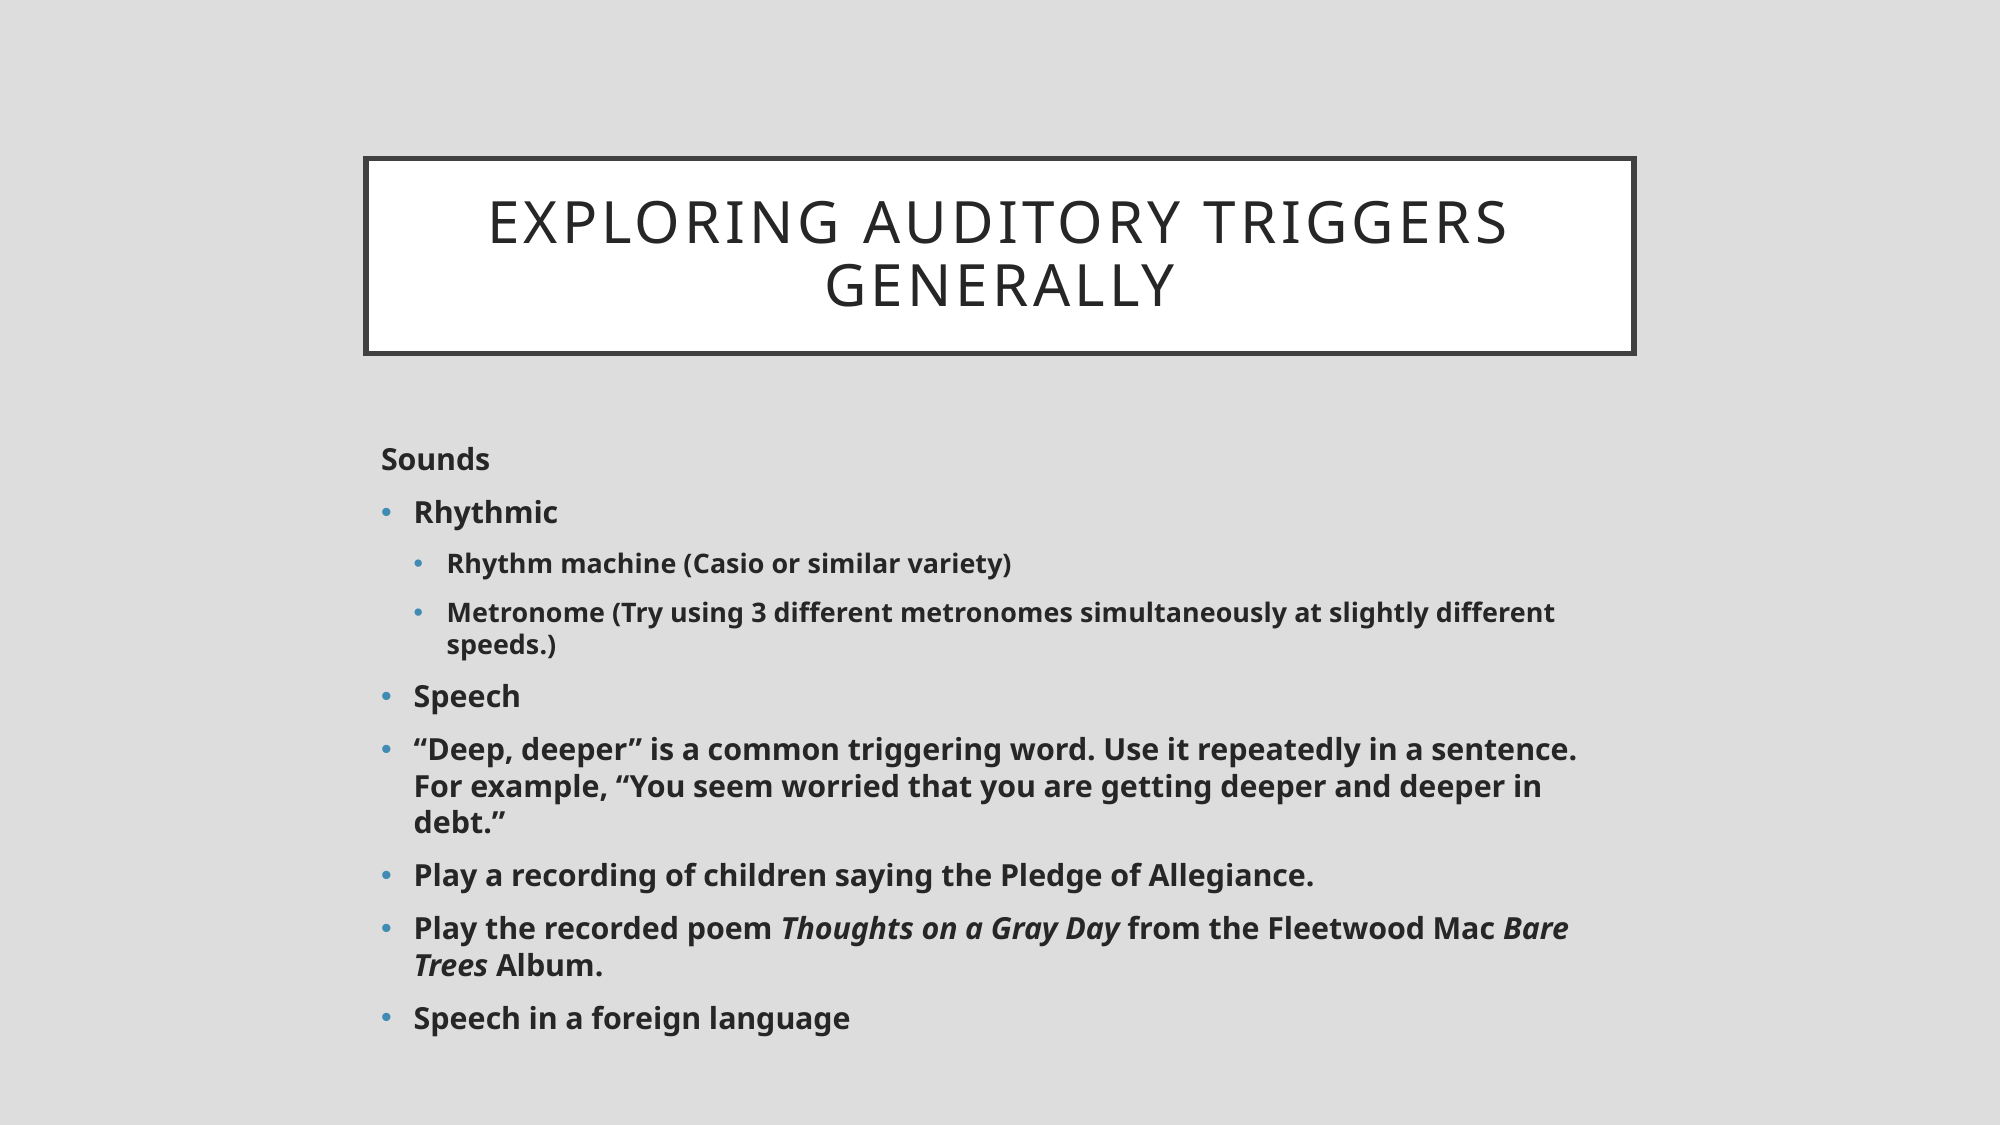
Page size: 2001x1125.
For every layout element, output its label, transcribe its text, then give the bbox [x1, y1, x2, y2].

title Exploring auditory triggers generally [363, 156, 1637, 356]
list Sounds Rhythmic Rhythm machine (Casio or similar variety) Metronome (Try using 3 different metronomes simultaneously at slightly different speeds.) Speech “Deep, deeper” is a common triggering word. Use it repeatedly in a sentence. For example, “You seem worried that you are getting deeper and deeper in debt.” Play a recording of children saying the Pledge of Allegiance. Play the recorded poem Thoughts on a Gray Day from the Fleetwood Mac Bare Trees Album. Speech in a foreign language [366, 432, 1634, 1050]
